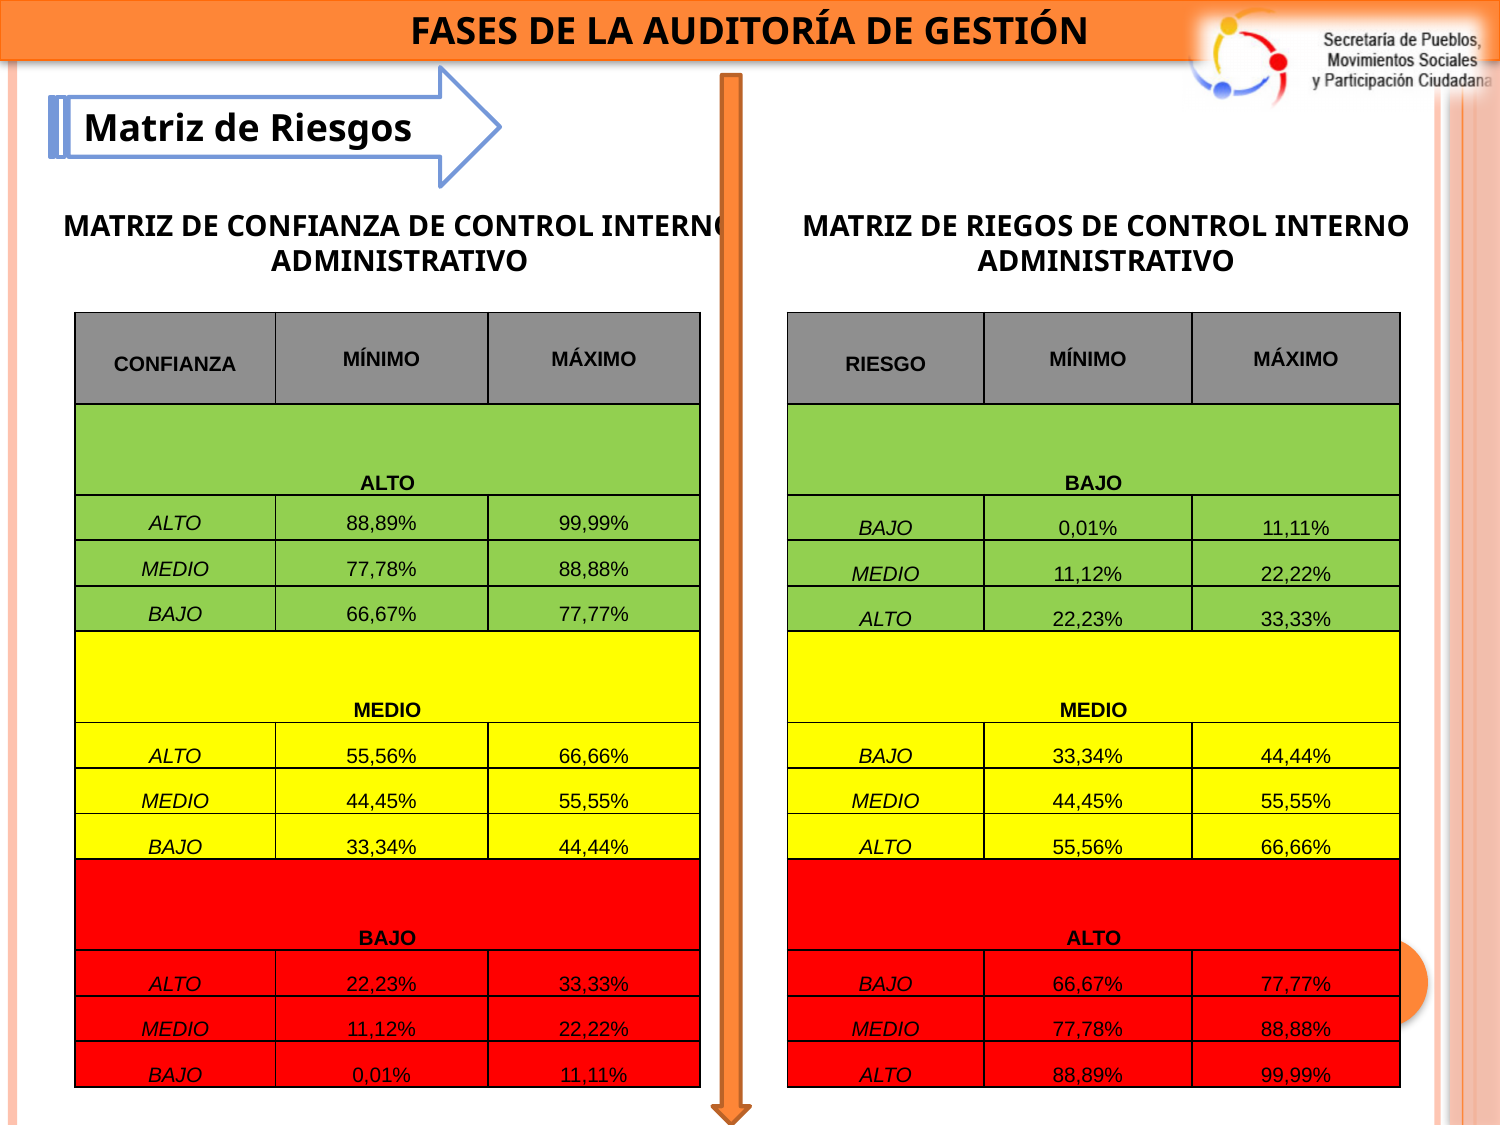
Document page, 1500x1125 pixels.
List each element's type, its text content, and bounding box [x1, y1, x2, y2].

table_cell MEDIO [76, 997, 275, 1040]
table_cell 88,88% [489, 541, 699, 585]
table_cell 66,66% [489, 723, 699, 767]
table_cell MEDIO [788, 769, 983, 813]
table_cell BAJO [76, 587, 275, 630]
table_cell 55,56% [985, 814, 1191, 858]
table_cell MEDIO [76, 541, 275, 585]
table_header MÍNIMO [985, 313, 1191, 403]
table_cell 44,45% [985, 769, 1191, 813]
table_cell 77,78% [276, 541, 487, 585]
table_header MÁXIMO [1193, 313, 1399, 403]
table_cell ALTO [76, 951, 275, 995]
text_box [710, 72, 752, 1125]
table_cell 11,12% [276, 997, 487, 1040]
table_cell ALTO [788, 814, 983, 858]
table_cell BAJO [76, 860, 699, 949]
table_cell BAJO [788, 496, 983, 539]
table_cell 88,89% [985, 1042, 1191, 1086]
table_cell 66,66% [1193, 814, 1399, 858]
table_cell 44,44% [489, 814, 699, 858]
table_cell 33,34% [985, 723, 1191, 767]
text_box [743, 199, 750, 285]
text_box FASES DE LA AUDITORÍA DE GESTIÓN [0, 0, 1177, 61]
table_cell 22,22% [1193, 541, 1399, 585]
text_box MATRIZ DE CONFIANZA DE CONTROL INTERNO ADMINISTRATIVO [24, 199, 719, 285]
table_cell ALTO [76, 496, 275, 539]
text_box Matriz de Riesgos [48, 65, 503, 189]
table_cell 77,78% [985, 997, 1191, 1040]
table_cell ALTO [788, 860, 1399, 949]
text_box MATRIZ DE RIEGOS DE CONTROL INTERNO ADMINISTRATIVO [750, 199, 1463, 285]
table_cell 77,77% [1193, 951, 1399, 995]
table_cell 88,89% [276, 496, 487, 539]
table_cell 99,99% [489, 496, 699, 539]
table_cell 55,55% [489, 769, 699, 813]
table_cell 0,01% [276, 1042, 487, 1086]
table_cell 0,01% [985, 496, 1191, 539]
table_cell 66,67% [985, 951, 1191, 995]
table_cell 44,44% [1193, 723, 1399, 767]
table_cell 44,45% [276, 769, 487, 813]
table_cell 55,56% [276, 723, 487, 767]
table_cell 88,88% [1193, 997, 1399, 1040]
table_cell 11,12% [985, 541, 1191, 585]
table_cell MEDIO [76, 769, 275, 813]
table_cell BAJO [788, 951, 983, 995]
table_header MÍNIMO [276, 313, 487, 403]
table_header RIESGO [788, 313, 983, 403]
table_cell 11,11% [489, 1042, 699, 1086]
table_cell 33,33% [489, 951, 699, 995]
table_cell MEDIO [76, 632, 699, 722]
table_cell ALTO [76, 723, 275, 767]
table_cell BAJO [788, 723, 983, 767]
table_cell 11,11% [1193, 496, 1399, 539]
table_cell 55,55% [1193, 769, 1399, 813]
table_cell MEDIO [788, 541, 983, 585]
table_cell 99,99% [1193, 1042, 1399, 1086]
table_cell BAJO [76, 814, 275, 858]
table_cell BAJO [788, 405, 1399, 494]
table_header CONFIANZA [76, 313, 275, 403]
table_cell ALTO [76, 405, 699, 494]
table_cell BAJO [76, 1042, 275, 1086]
table_cell 22,22% [489, 997, 699, 1040]
table_cell 33,34% [276, 814, 487, 858]
table_cell ALTO [788, 1042, 983, 1086]
table_cell ALTO [788, 587, 983, 630]
table_cell MEDIO [788, 632, 1399, 722]
table_header MÁXIMO [489, 313, 699, 403]
table_cell 77,77% [489, 587, 699, 630]
table_cell 22,23% [985, 587, 1191, 630]
table_cell 33,33% [1193, 587, 1399, 630]
table_cell 66,67% [276, 587, 487, 630]
table_cell 22,23% [276, 951, 487, 995]
picture [1180, 0, 1500, 113]
table_cell MEDIO [788, 997, 983, 1040]
